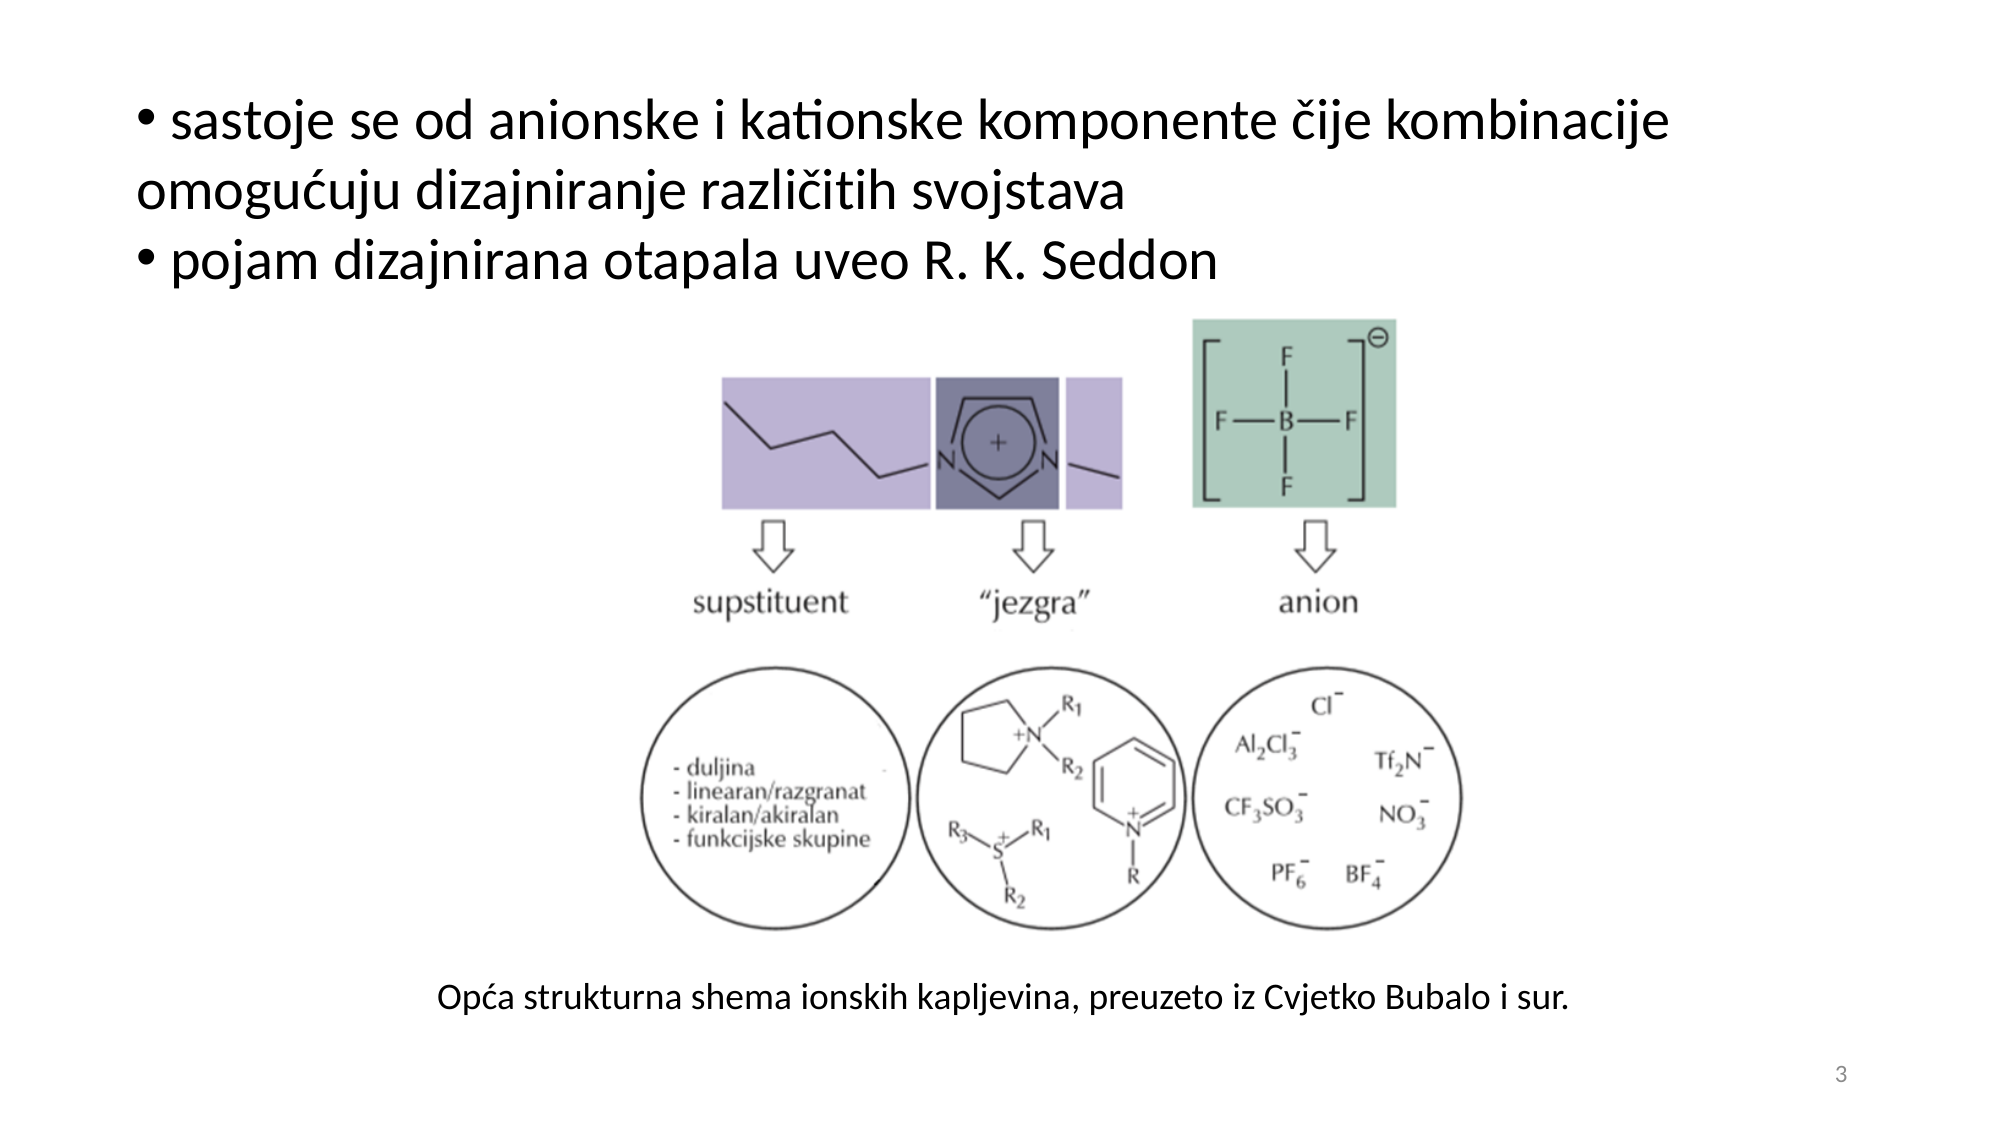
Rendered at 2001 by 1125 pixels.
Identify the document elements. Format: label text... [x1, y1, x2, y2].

text_box sastoje se od anionske i kationske komponente čije kombinacije omogućuju dizajniranje različitih svojstava pojam dizajnirana otapala uveo R. K. Seddon [121, 73, 1911, 369]
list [633, 311, 1499, 955]
text_box Opća strukturna shema ionskih kapljevina, preuzeto iz Cvjetko Bubalo i sur. [319, 964, 1696, 1025]
slide_number 3 [1412, 1042, 1863, 1103]
